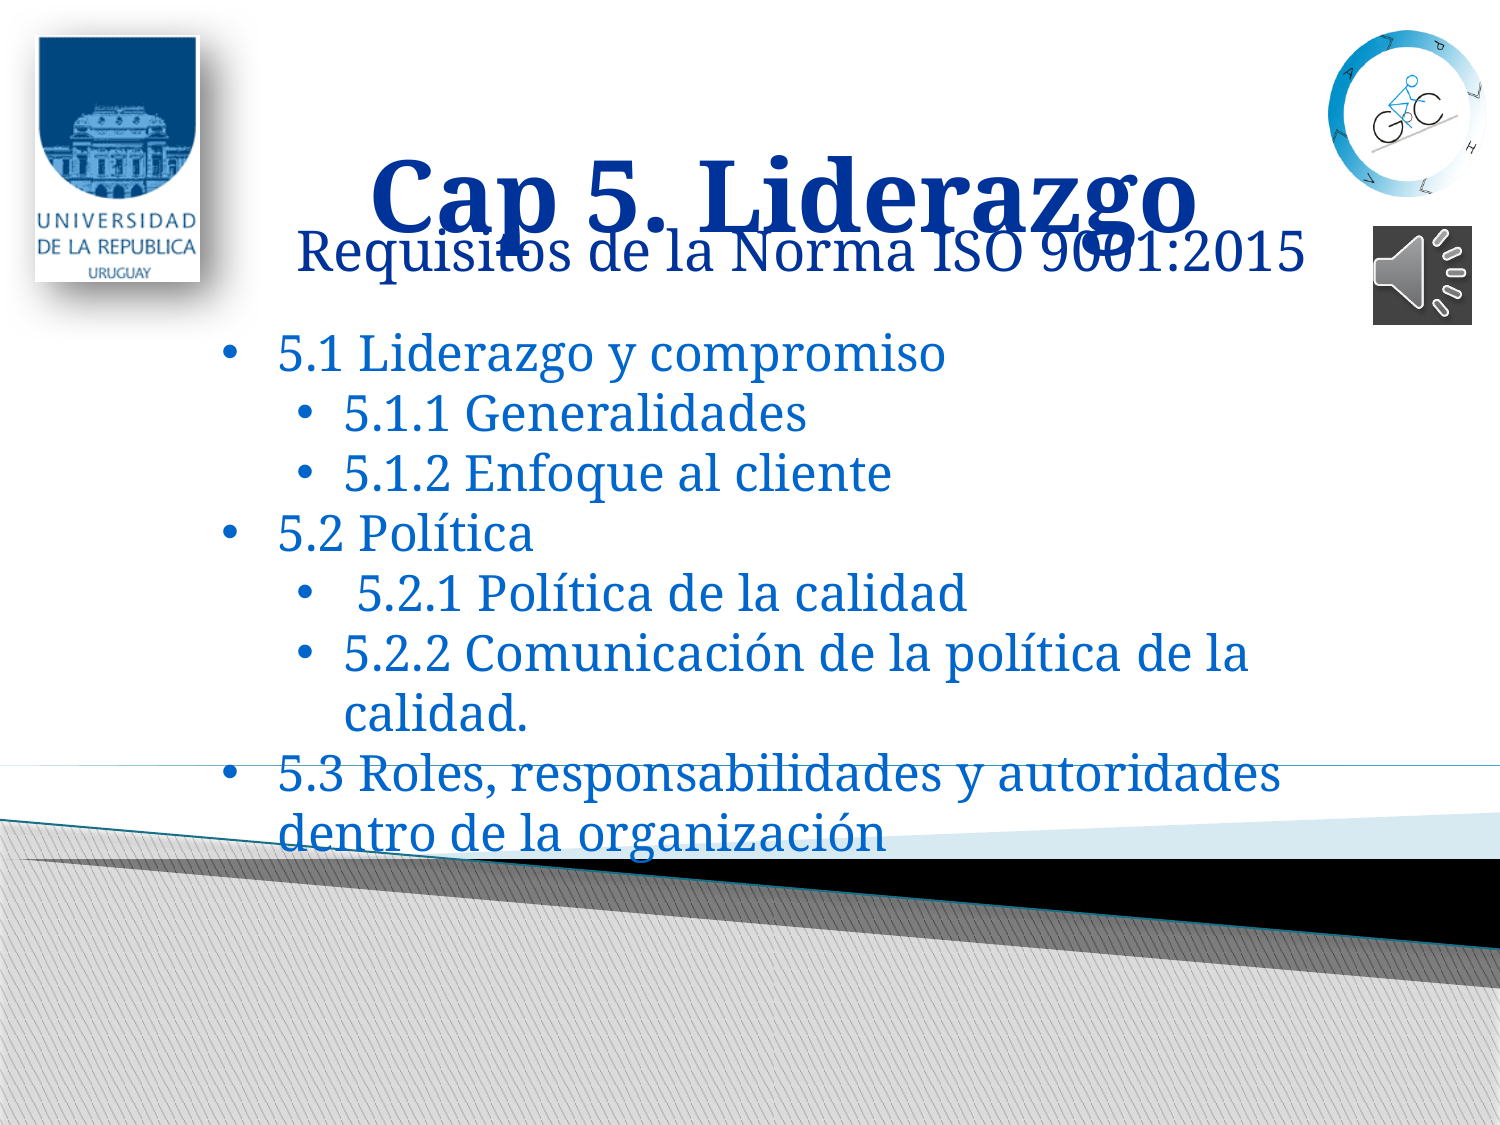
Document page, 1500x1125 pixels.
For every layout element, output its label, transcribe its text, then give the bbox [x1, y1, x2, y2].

picture [35, 35, 200, 282]
picture [1372, 225, 1473, 326]
subtitle Requisitos de la Norma ISO 9001:2015 [265, 208, 1316, 291]
picture [1423, 30, 1486, 197]
text_box 5.1 Liderazgo y compromiso 5.1.1 Generalidades 5.1.2 Enfoque al cliente 5.2 Política 5.2.1 Política de la calidad 5.2.2 Comunicación de la política de la calidad. 5.3 Roles, responsabilidades y autoridades dentro de la organización [206, 314, 1341, 869]
title Cap 5. Liderazgo [147, 19, 1423, 261]
picture [5, 859, 1500, 989]
